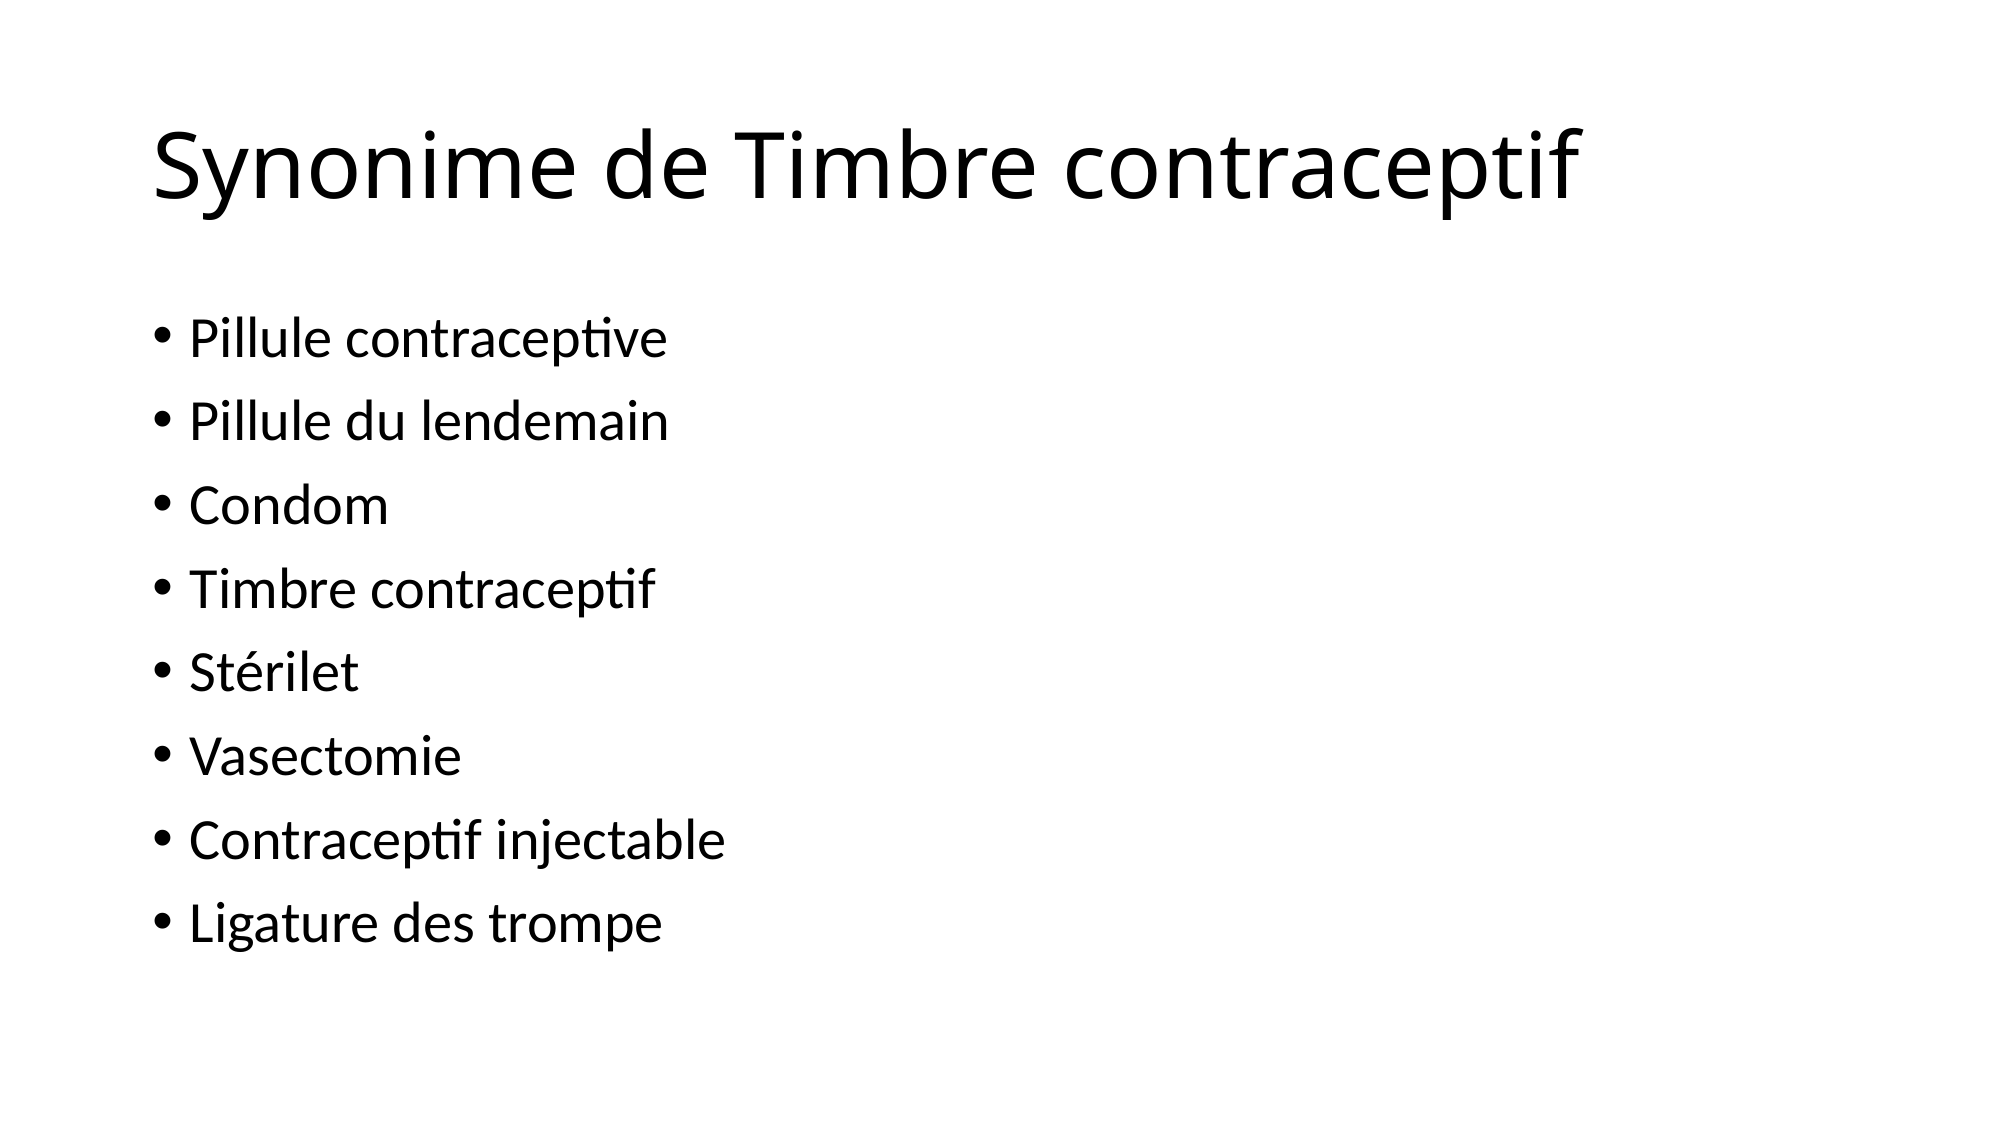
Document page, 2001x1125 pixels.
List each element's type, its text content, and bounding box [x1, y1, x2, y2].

title Synonime de Timbre contraceptif [137, 59, 1863, 278]
list Pillule contraceptive Pillule du lendemain Condom Timbre contraceptif Stérilet Vasectomie Contraceptif injectable Ligature des trompe [137, 299, 1863, 1014]
